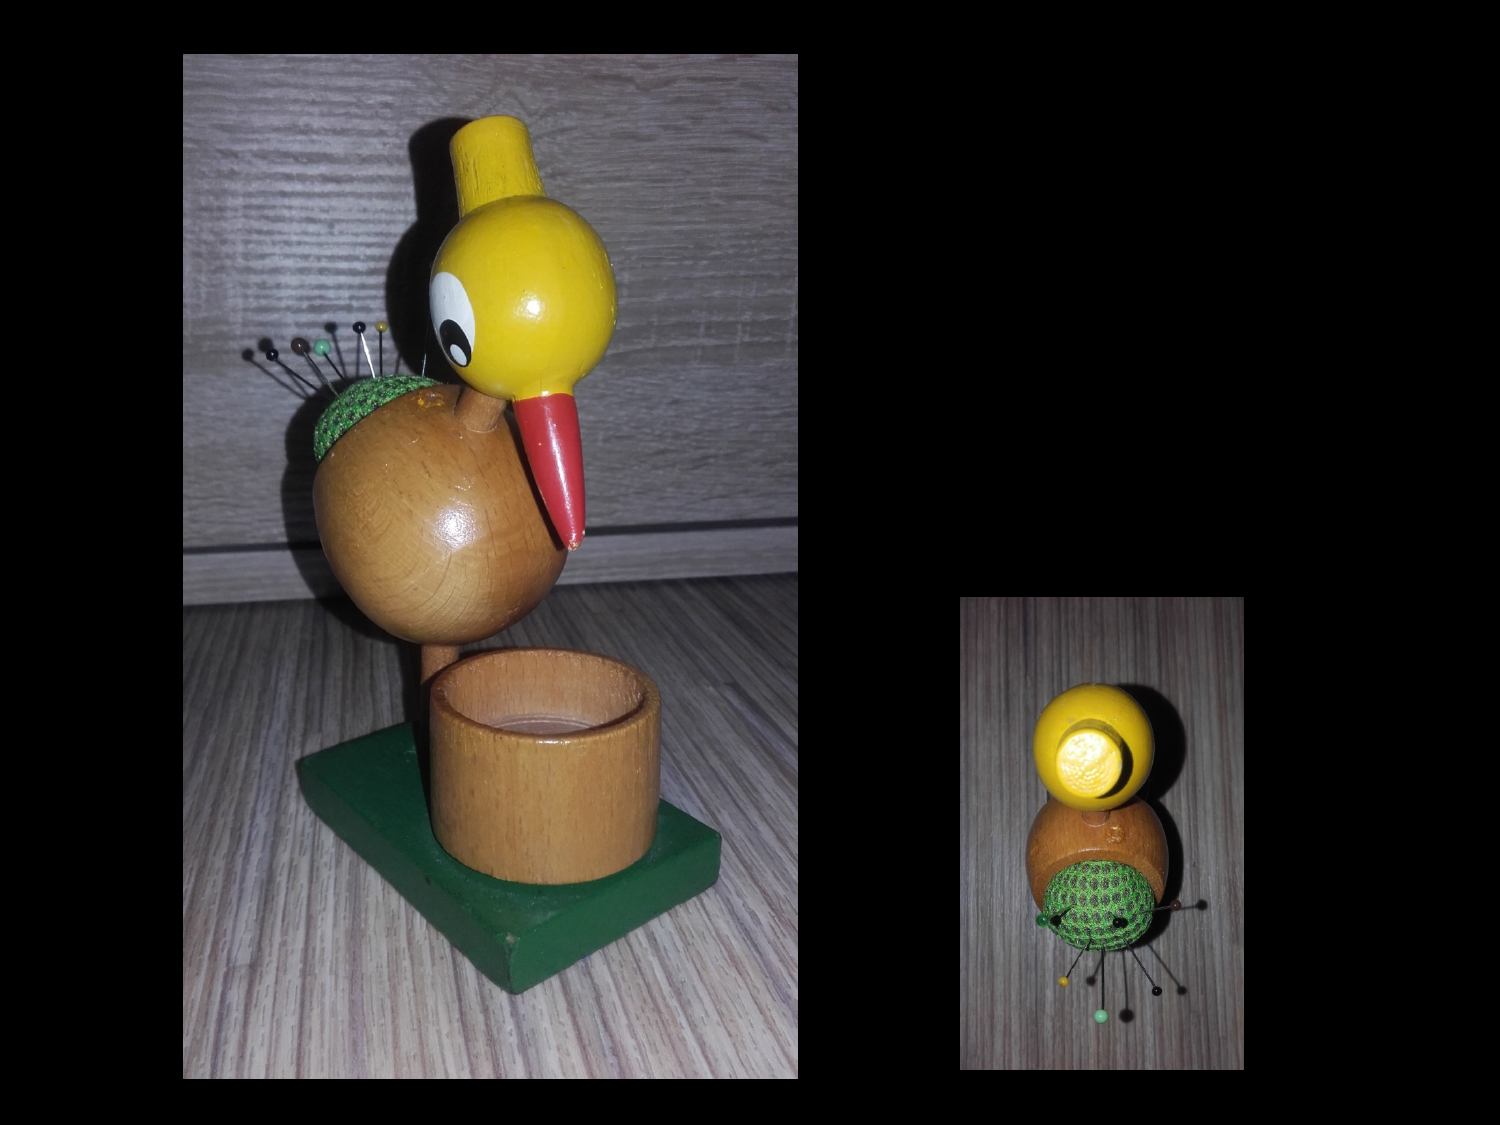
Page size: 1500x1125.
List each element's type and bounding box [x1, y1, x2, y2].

picture [959, 596, 1244, 1070]
picture [182, 54, 798, 1079]
